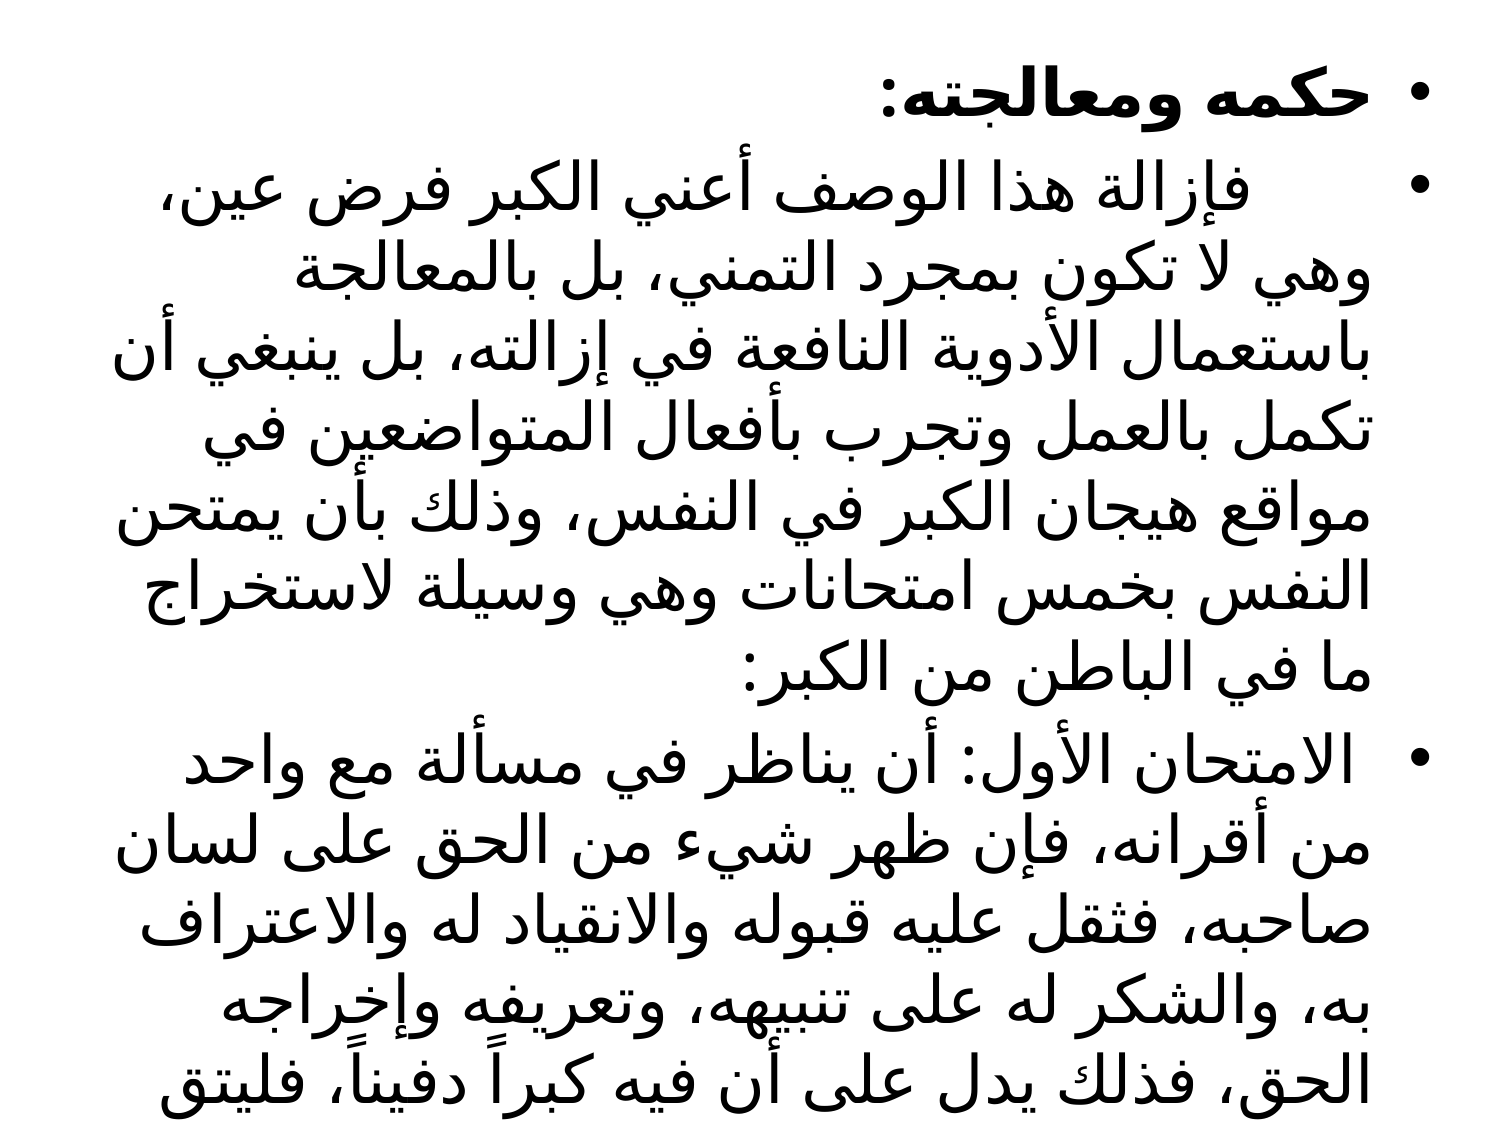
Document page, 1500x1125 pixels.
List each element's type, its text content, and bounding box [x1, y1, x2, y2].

list حكمه ومعالجته: فإزالة هذا الوصف أعني الكبر فرض عين، وهي لا تكون بمجرد التمني، بل بالمعالجة باستعمال الأدوية النافعة في إزالته، بل ينبغي أن تكمل بالعمل وتجرب بأفعال المتواضعين في مواقع هيجان الكبر في النفس، وذلك بأن يمتحن النفس بخمس امتحانات وهي وسيلة لاستخراج ما في الباطن من الكبر: الامتحان الأول: أن يناظر في مسألة مع واحد من أقرانه، فإن ظهر شيء من الحق على لسان صاحبه، فثقل عليه قبوله والانقياد له والاعتراف به، والشكر له على تنبيهه، وتعريفه وإخراجه الحق، فذلك يدل على أن فيه كبراً دفيناً، فليتق الله فيه ويشتغل بعلاجه. [75, 42, 1447, 1071]
